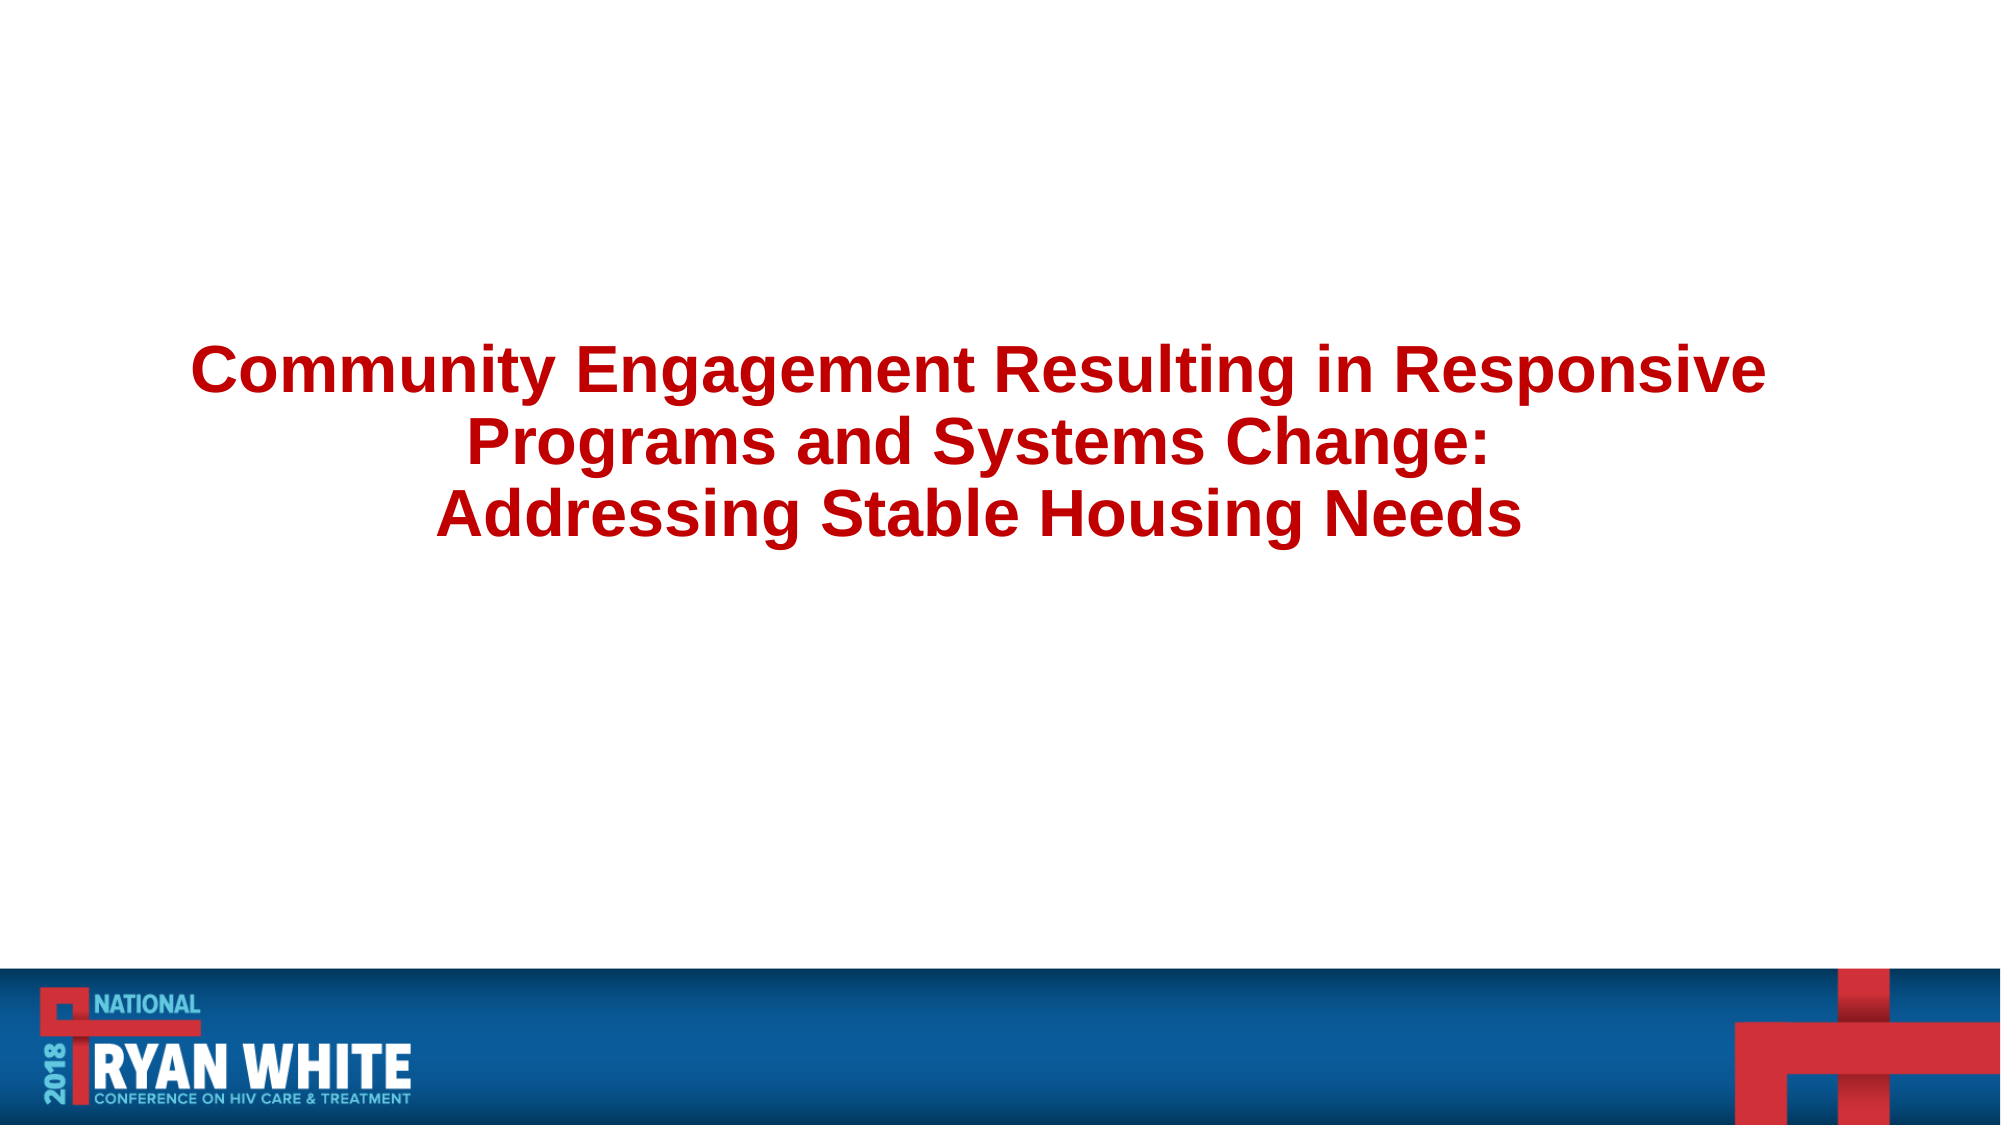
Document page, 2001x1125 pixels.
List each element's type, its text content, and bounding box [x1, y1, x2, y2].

picture [0, 0, 2001, 1125]
title Community Engagement Resulting in Responsive Programs and Systems Change: Addressing Stable Housing Needs [117, 374, 1843, 511]
